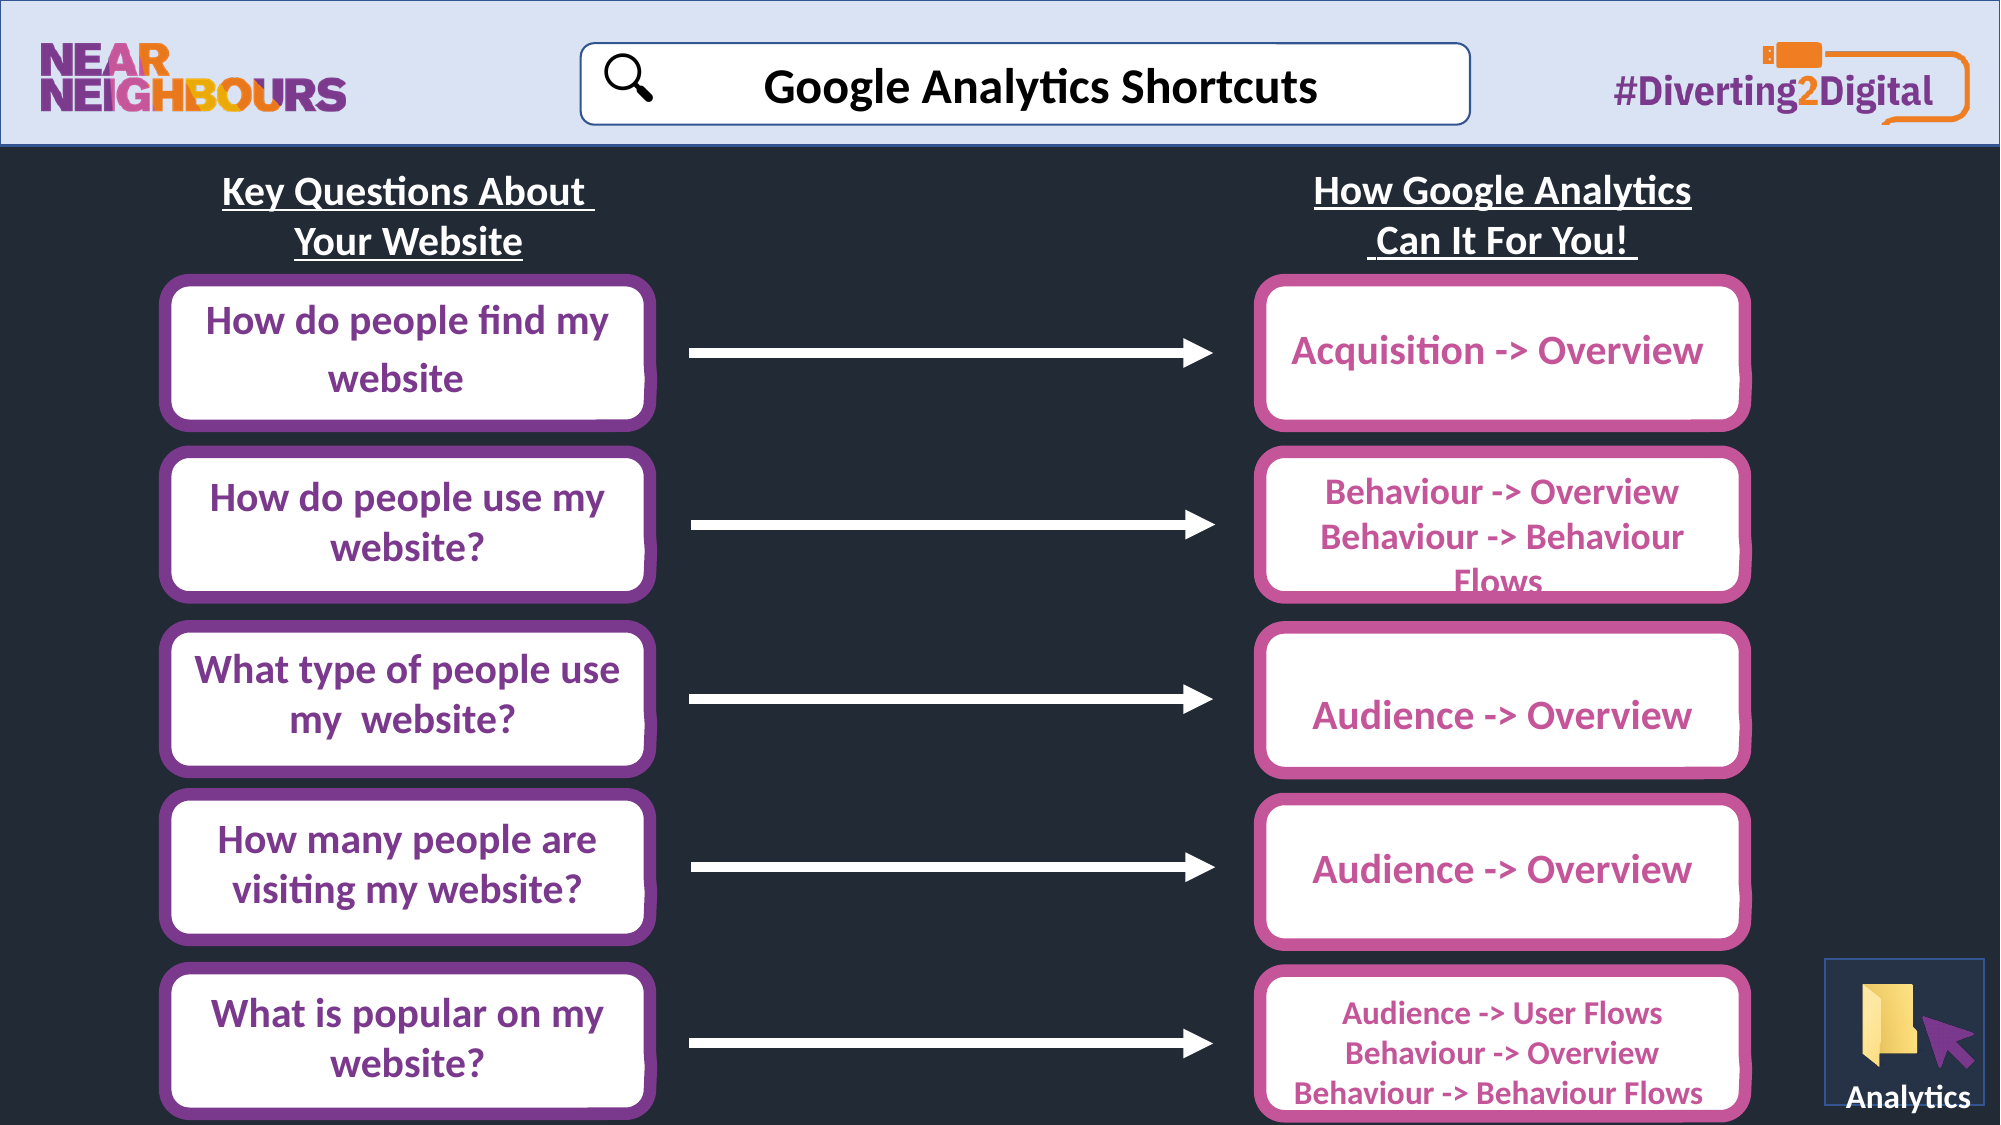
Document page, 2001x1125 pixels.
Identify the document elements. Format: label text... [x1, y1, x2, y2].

text_box How Google Analytics Can It For You! [1162, 155, 1843, 270]
text_box [579, 42, 1472, 126]
text_box Audience -> User Flows Behaviour -> Overview Behaviour -> Behaviour Flows [1259, 969, 1747, 1118]
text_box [1824, 959, 2000, 1109]
text_box Audience -> Overview [1259, 797, 1747, 946]
text_box How many people are visiting my website? [164, 793, 652, 941]
picture [41, 43, 346, 112]
text_box Google Analytics Shortcuts [657, 46, 1436, 122]
text_box How do people find my website? [164, 279, 652, 427]
text_box Key Questions About Your Website [68, 156, 749, 272]
text_box Audience -> Overview [1259, 626, 1747, 775]
text_box What is popular on my website? [164, 967, 652, 1115]
picture [599, 48, 658, 107]
text_box Behaviour -> Overview Behaviour -> Behaviour Flows [1259, 450, 1747, 599]
text_box How do people use my website? [164, 450, 652, 599]
text_box [0, 0, 2000, 147]
picture [1582, 36, 1982, 125]
text_box What type of people use my website? [164, 625, 652, 773]
text_box Acquisition -> Overview [1259, 279, 1747, 427]
